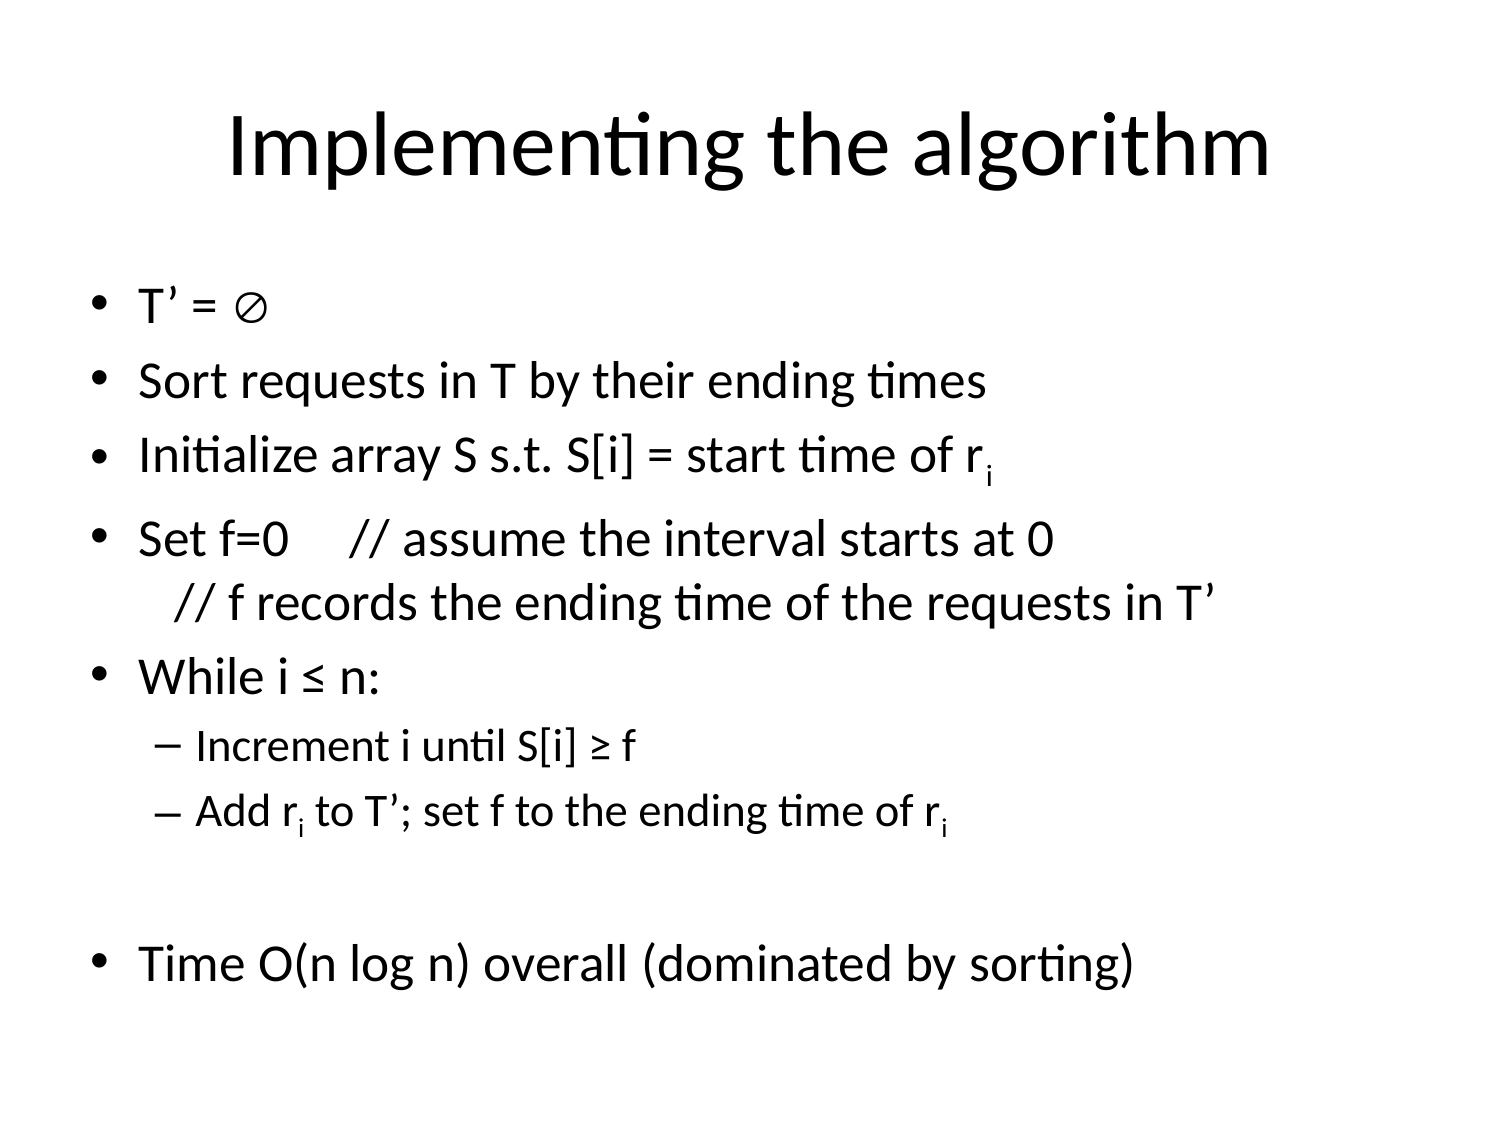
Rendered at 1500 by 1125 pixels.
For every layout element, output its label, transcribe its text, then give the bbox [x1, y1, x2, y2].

title Implementing the algorithm [75, 45, 1425, 233]
list T’ =  Sort requests in T by their ending times Initialize array S s.t. S[i] = start time of ri Set f=0 // assume the interval starts at 0 // f records the ending time of the requests in T’ While i ≤ n: Increment i until S[i] ≥ f Add ri to T’; set f to the ending time of ri Time O(n log n) overall (dominated by sorting) [75, 262, 1425, 1005]
